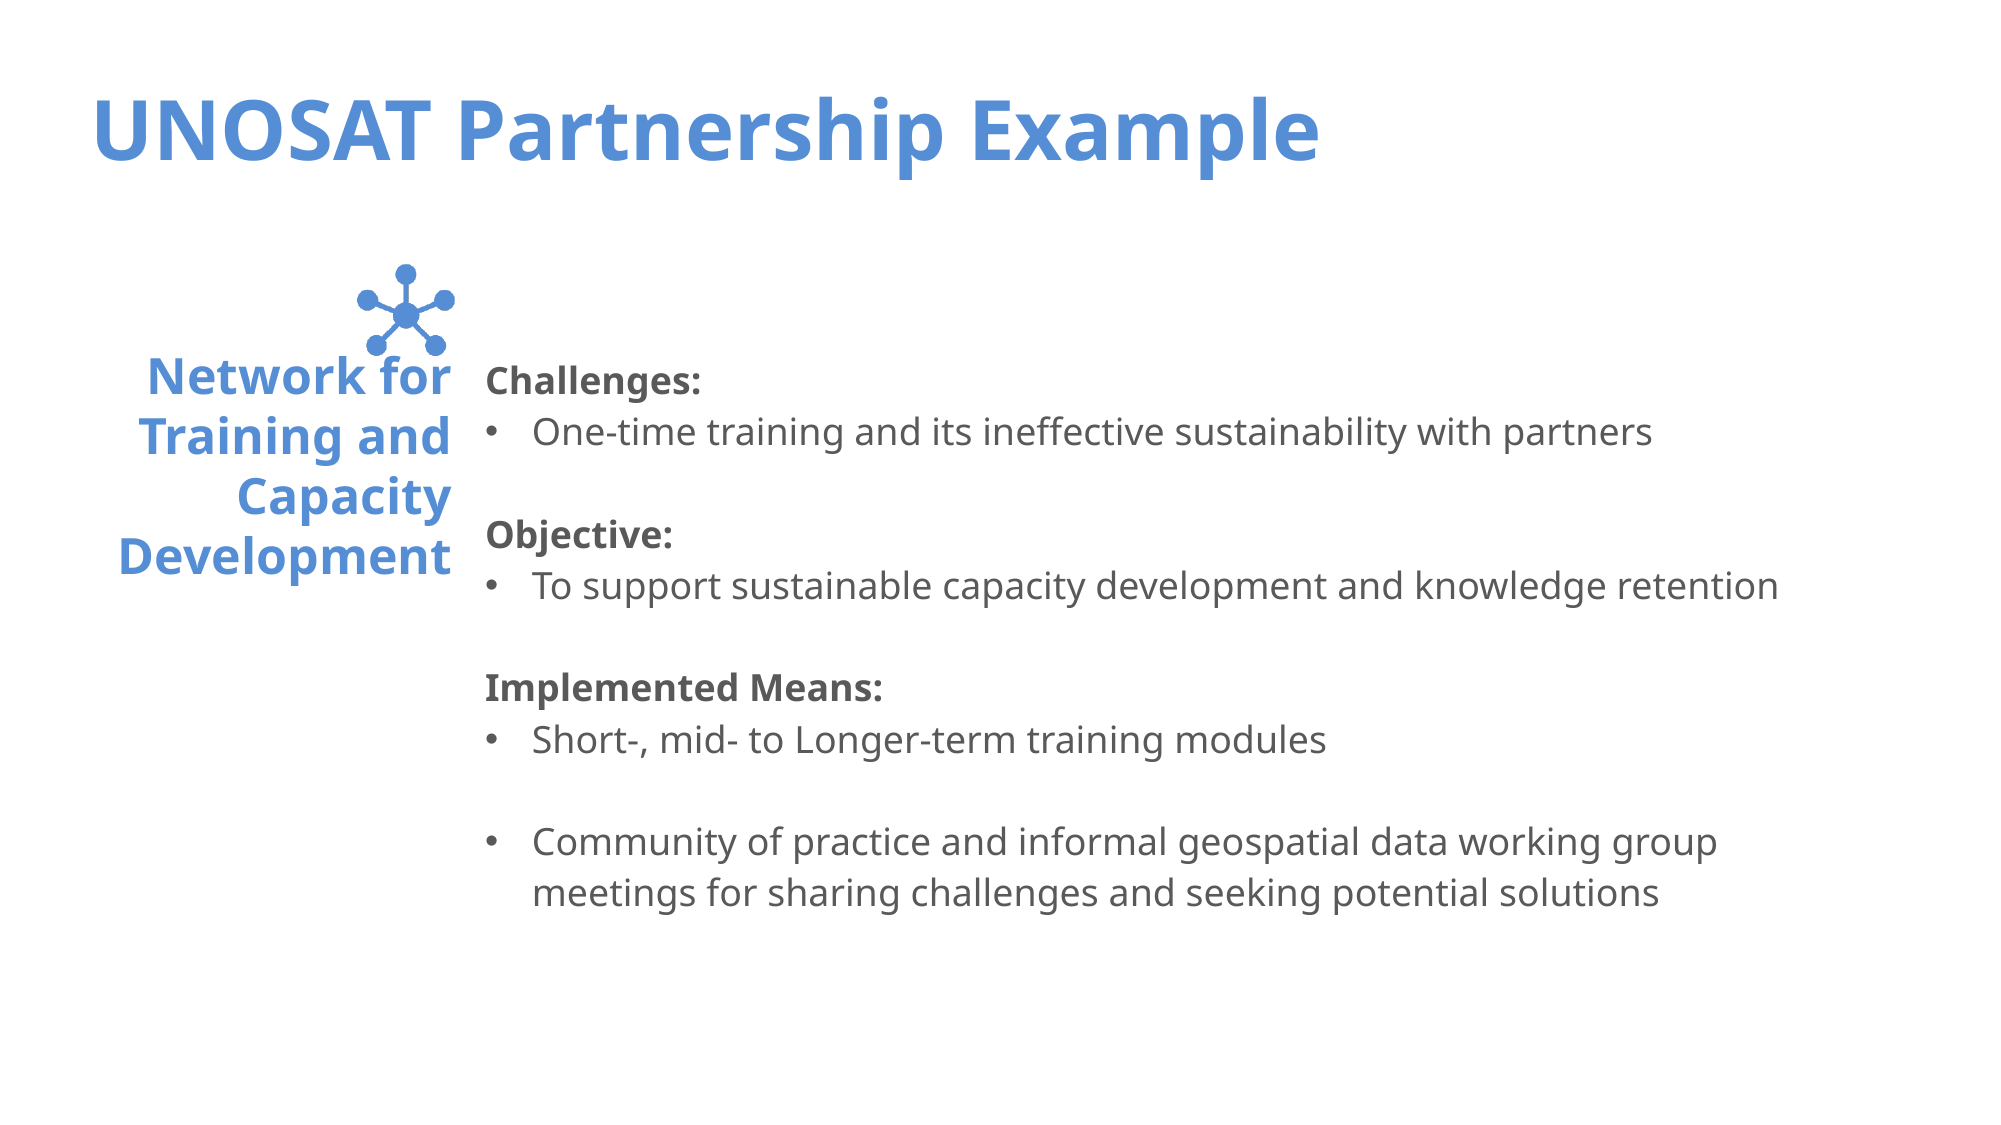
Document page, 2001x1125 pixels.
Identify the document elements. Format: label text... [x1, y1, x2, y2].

text_box Network for Training and Capacity Development [115, 342, 454, 901]
picture [343, 247, 468, 373]
text_box UNOSAT Partnership Example [75, 70, 1899, 185]
text_box Challenges: One-time training and its ineffective sustainability with partners Objective: To support sustainable capacity development and knowledge retention Implemented Means: Short-, mid- to Longer-term training modules Community of practice and informal geospatial data working group meetings for sharing challenges and seeking potential solutions [483, 349, 1787, 831]
